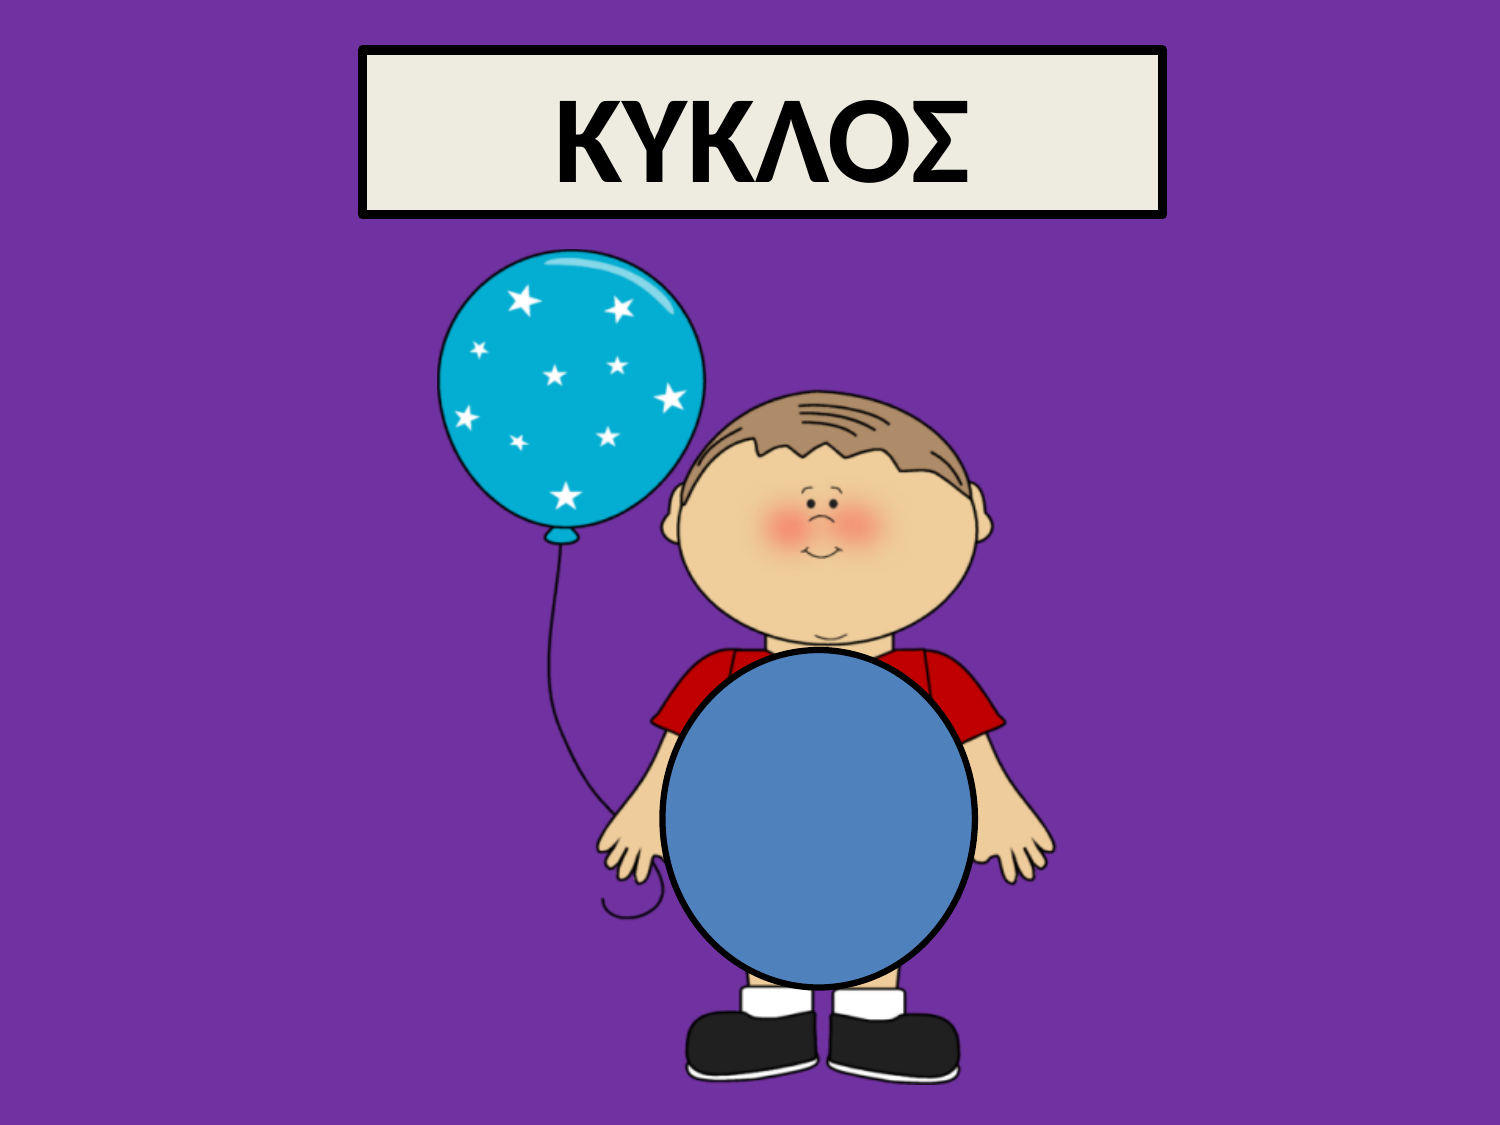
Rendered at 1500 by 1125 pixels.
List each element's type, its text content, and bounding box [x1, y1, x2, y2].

picture [437, 249, 1057, 1085]
text_box ΚΥΚΛΟΣ [362, 49, 1163, 215]
